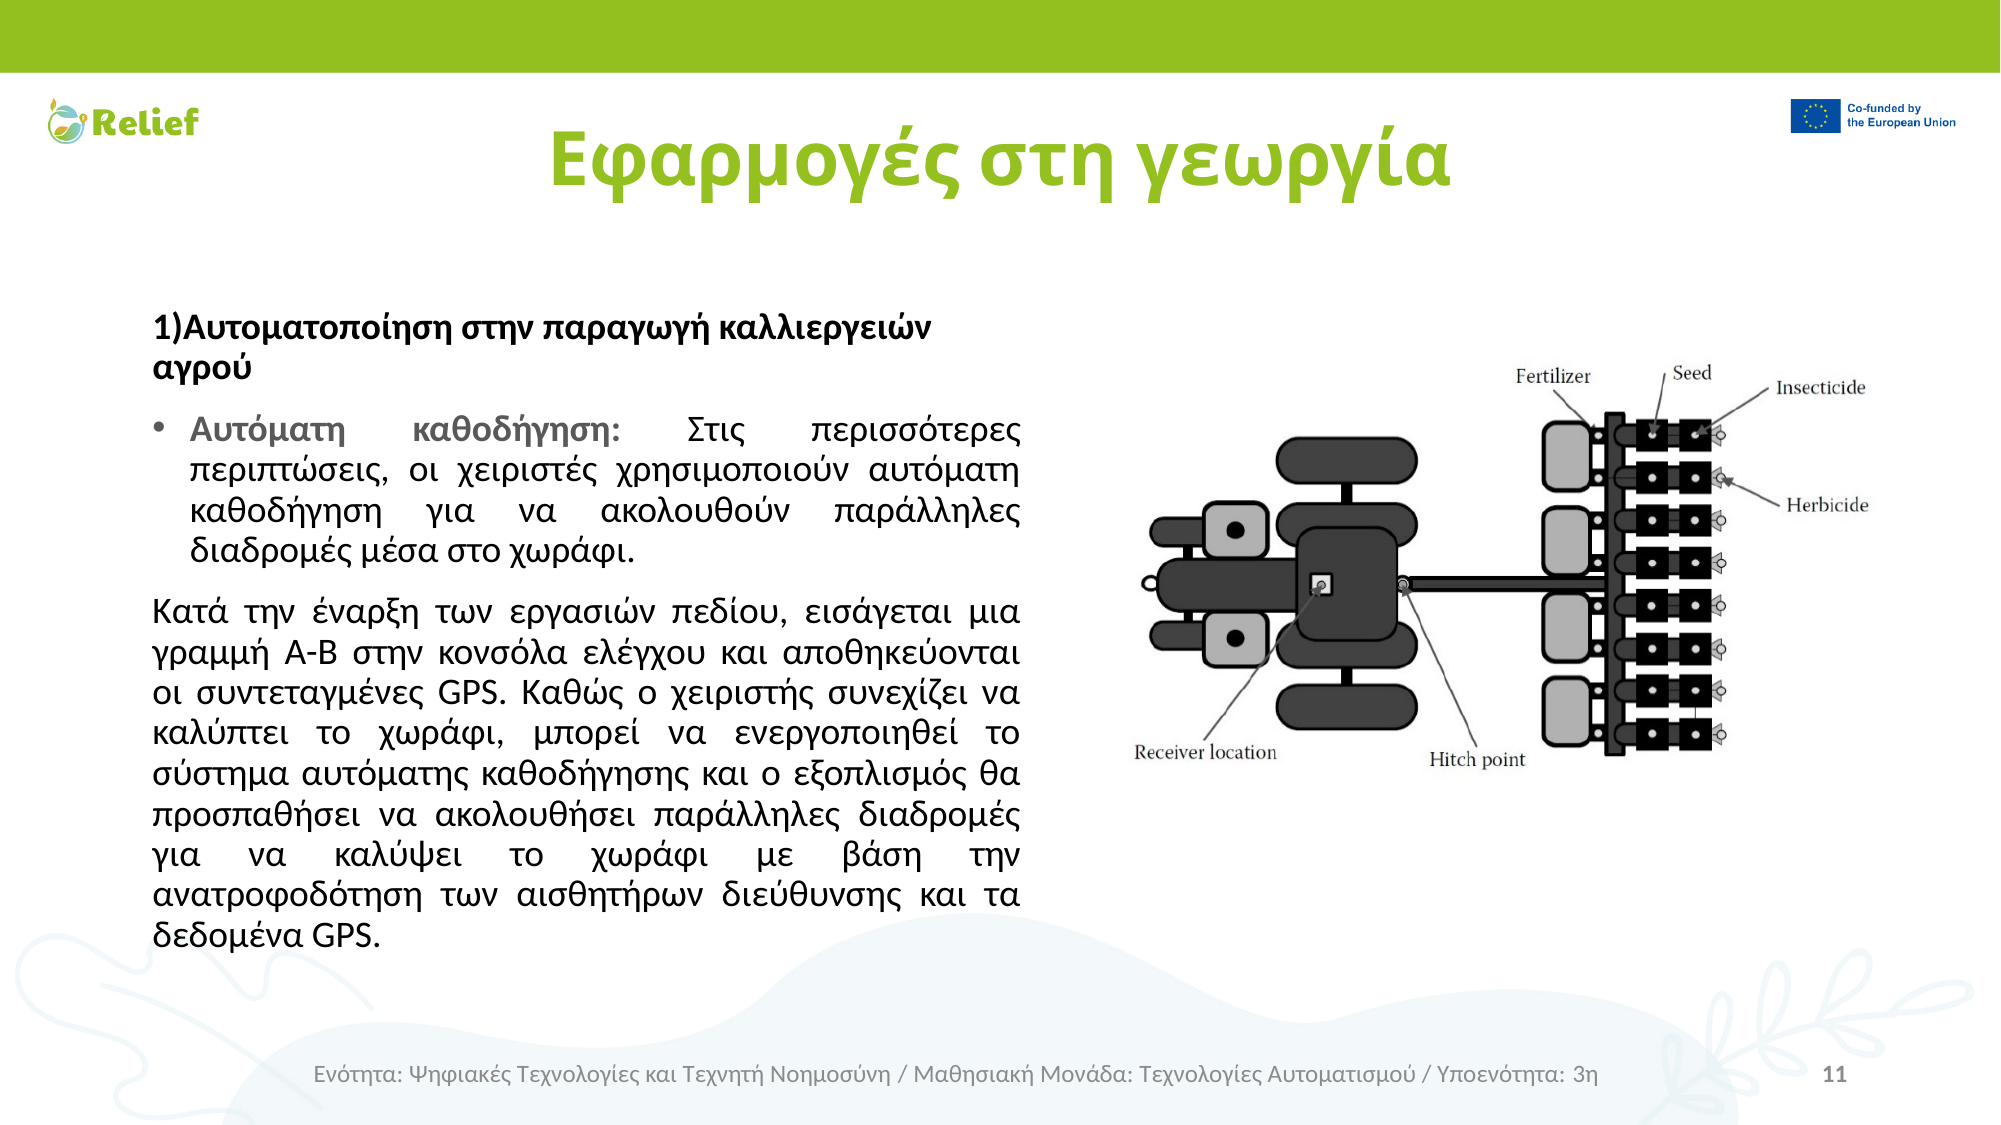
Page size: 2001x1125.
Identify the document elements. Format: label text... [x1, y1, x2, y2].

list 1)Αυτοματοποίηση στην παραγωγή καλλιεργειών αγρού Αυτόματη καθοδήγηση: Στις περισσότερες περιπτώσεις, οι χειριστές χρησιμοποιούν αυτόματη καθοδήγηση για να ακολουθούν παράλληλες διαδρομές μέσα στο χωράφι. Κατά την έναρξη των εργασιών πεδίου, εισάγεται μια γραμμή Α-Β στην κονσόλα ελέγχου και αποθηκεύονται οι συντεταγμένες GPS. Καθώς ο χειριστής συνεχίζει να καλύπτει το χωράφι, μπορεί να ενεργοποιηθεί το σύστημα αυτόματης καθοδήγησης και ο εξοπλισμός θα προσπαθήσει να ακολουθήσει παράλληλες διαδρομές για να καλύψει το χωράφι με βάση την ανατροφοδότηση των αισθητήρων διεύθυνσης και τα δεδομένα GPS. [137, 299, 1037, 1014]
slide_number 11 [1787, 1042, 1863, 1103]
footer Ενότητα: Ψηφιακές Τεχνολογίες και Τεχνητή Νοημοσύνη / Μαθησιακή Μονάδα: Τεχνολογίες Αυτοματισμού / Υποενότητα: 3η [137, 1023, 1775, 1122]
title Εφαρμογές στη γεωργία [137, 111, 1863, 211]
picture [0, 0, 2001, 1125]
